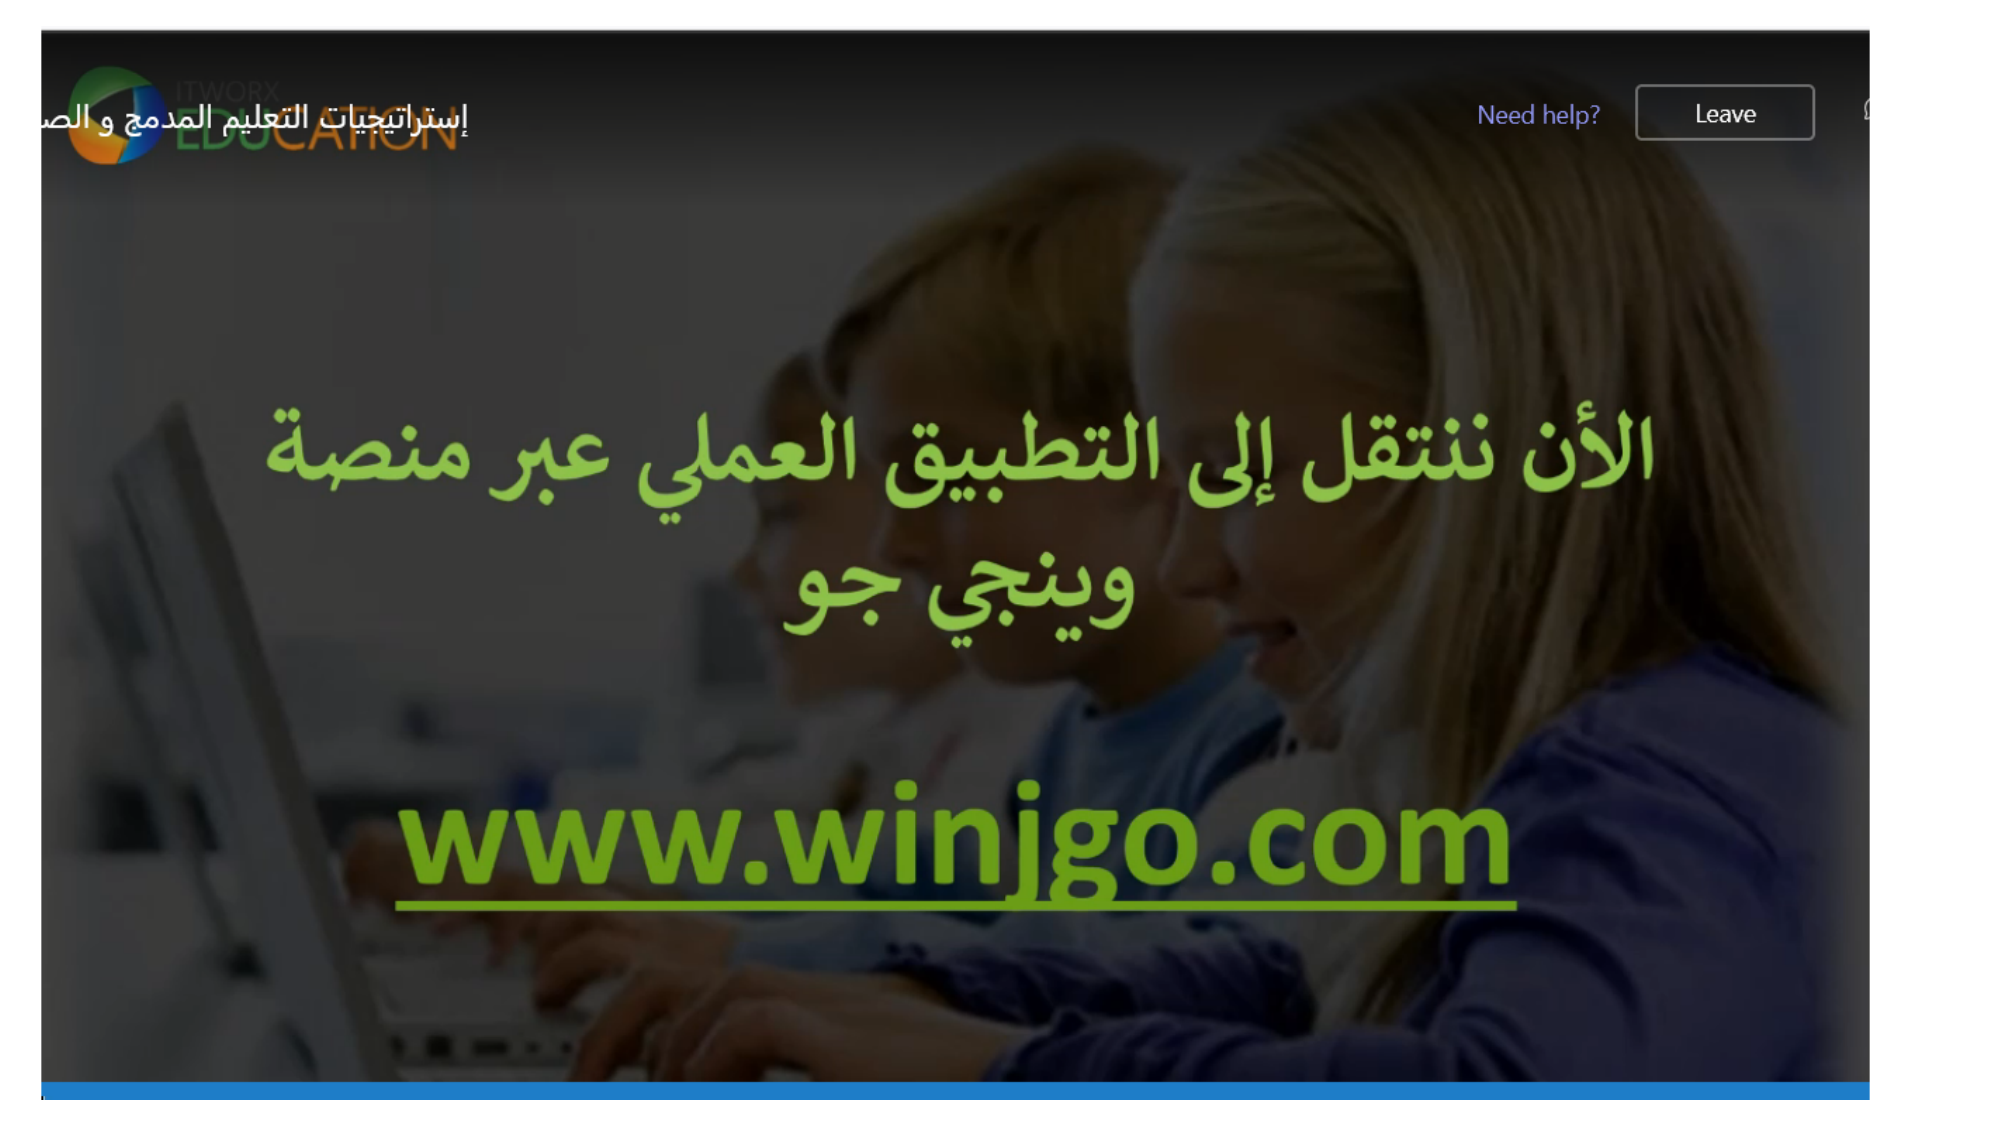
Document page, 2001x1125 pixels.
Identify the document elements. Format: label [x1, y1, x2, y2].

picture [41, 26, 1870, 1100]
